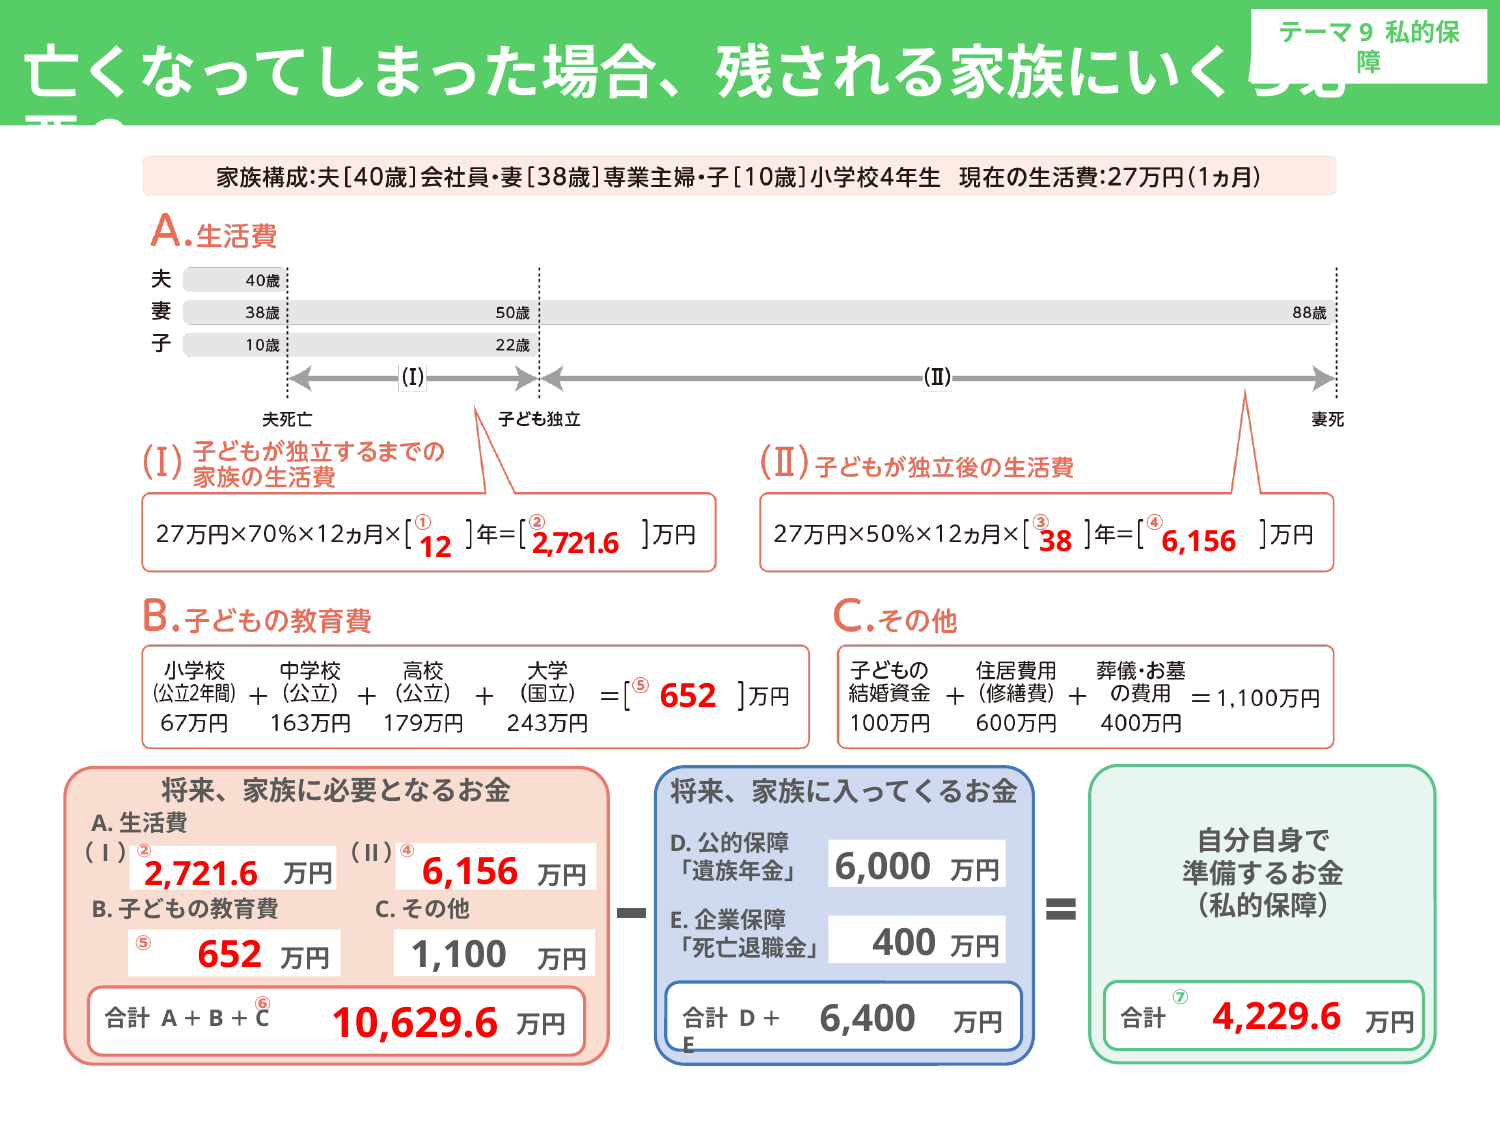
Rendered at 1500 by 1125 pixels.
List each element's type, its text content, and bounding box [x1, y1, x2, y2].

picture [126, 148, 1345, 764]
text_box [0, 0, 1500, 127]
text_box 亡くなってしまった場合、残される家族にいくら必要？ [7, 27, 1425, 183]
text_box テーマ9 私的保障 [1251, 9, 1488, 84]
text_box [56, 765, 1436, 1065]
